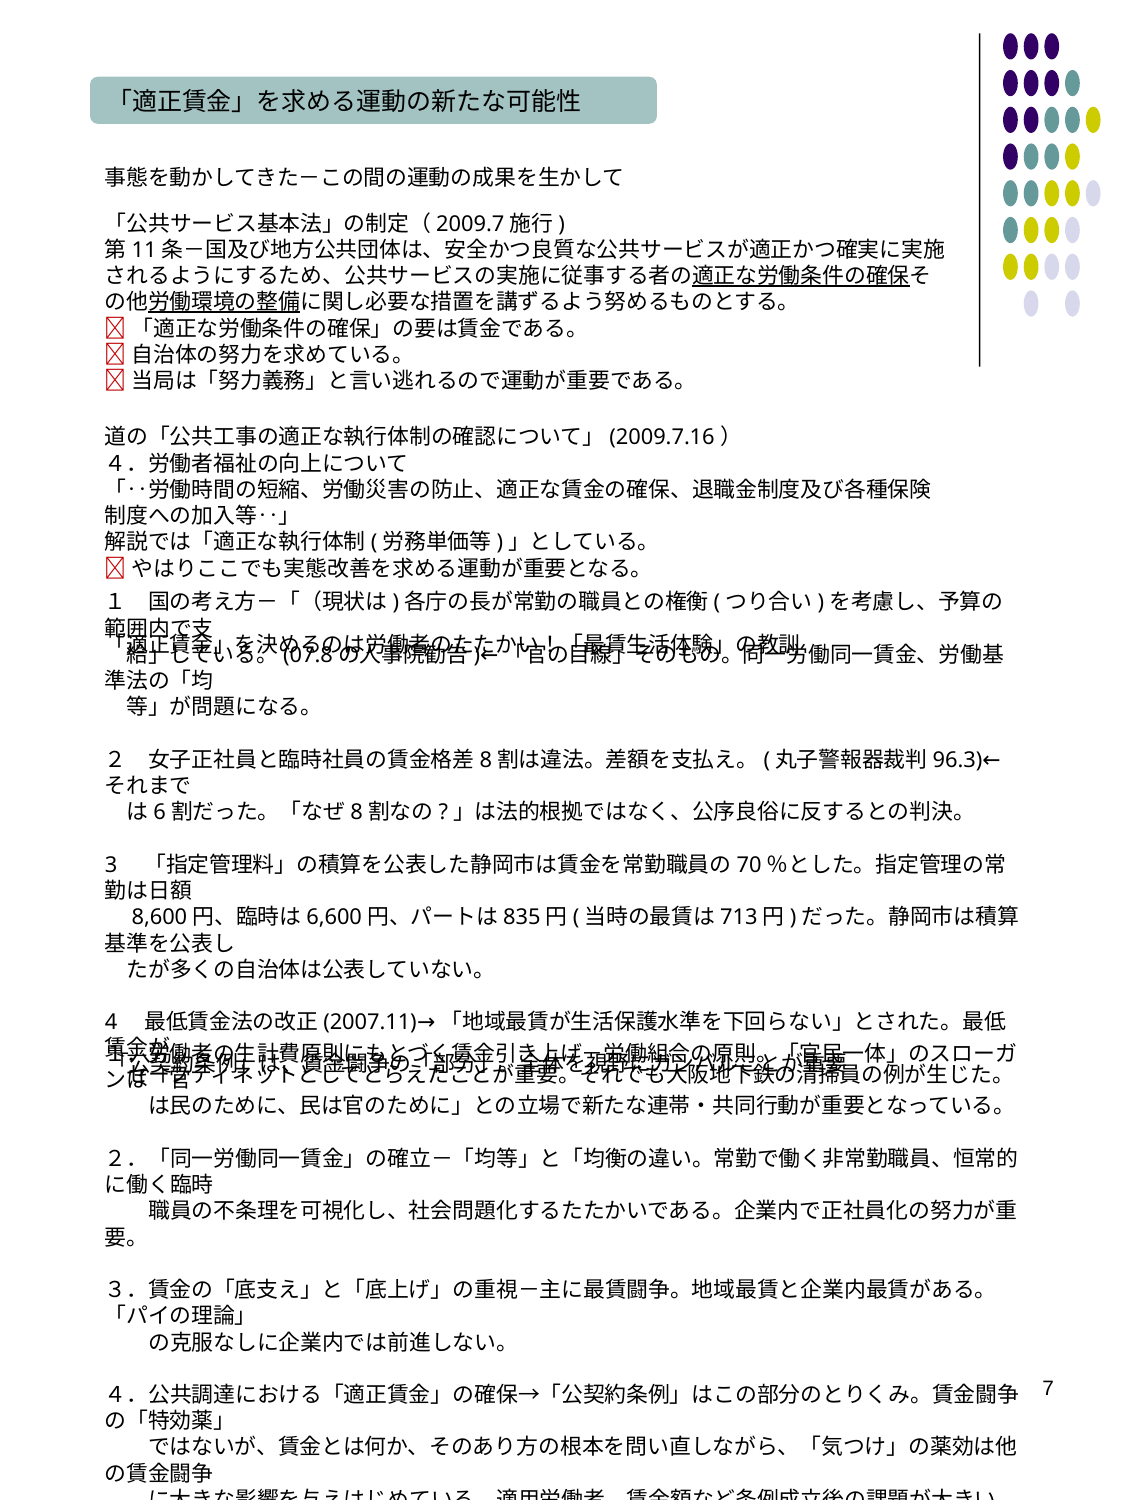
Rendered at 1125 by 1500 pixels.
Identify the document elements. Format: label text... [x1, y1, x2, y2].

text_box １ 国の考え方－「（現状は)各庁の長が常勤の職員との権衡(つり合い)を考慮し、予算の範囲内で支 給」している。(07.8の人事院勧告)←「官の目線」そのもの。同一労働同一賃金、労働基準法の「均 等」が問題になる。 ２ 女子正社員と臨時社員の賃金格差8割は違法。差額を支払え。(丸子警報器裁判96.3)←それまで は6割だった。「なぜ8割なの?」は法的根拠ではなく、公序良俗に反するとの判決。 3 「指定管理料」の積算を公表した静岡市は賃金を常勤職員の70％とした。指定管理の常勤は日額 8,600円、臨時は6,600円、パートは835円(当時の最賃は713円)だった。静岡市は積算基準を公表し たが多くの自治体は公表していない。 4 最低賃金法の改正(2007.11)→「地域最賃が生活保護水準を下回らない」とされた。最低賃金が セーフティネットとしてとらえたことが重要。それでも大阪地下鉄の清掃員の例が生じた。 [88, 665, 1037, 1036]
text_box 「公契約条例」は、賃金闘争の「部分」。全体を視野にガンバルことが重要 [87, 1031, 872, 1095]
text_box 「公共サービス基本法」の制定（2009.7施行) 第11条－国及び地方公共団体は、安全かつ良質な公共サービスが適正かつ確実に実施されるようにするため、公共サービスの実施に従事する者の適正な労働条件の確保その他労働環境の整備に関し必要な措置を講ずるよう努めるものとする。 「適正な労働条件の確保」の要は賃金である。 自治体の努力を求めている。 当局は「努力義務」と言い逃れるので運動が重要である。 [88, 193, 966, 405]
text_box １．労働者の生計費原則にもとづく賃金引き上げ－労働組合の原則。「官民一体」のスローガンは「官 は民のために、民は官のために」との立場で新たな連帯・共同行動が重要となっている。 ２．「同一労働同一賃金」の確立－「均等」と「均衡の違い。常勤で働く非常勤職員、恒常的に働く臨時 職員の不条理を可視化し、社会問題化するたたかいである。企業内で正社員化の努力が重要。 ３．賃金の「底支え」と「底上げ」の重視－主に最賃闘争。地域最賃と企業内最賃がある。「パイの理論」 の克服なしに企業内では前進しない。 ４．公共調達における「適正賃金」の確保→「公契約条例」はこの部分のとりくみ。賃金闘争の「特効薬」 ではないが、賃金とは何か、そのあり方の根本を問い直しながら、「気つけ」の薬効は他の賃金闘争 に大きな影響を与えはじめている。適用労働者、賃金額など条例成立後の課題が大きい。 [88, 1102, 1049, 1449]
slide_number 7 [806, 1366, 1069, 1467]
text_box 道の「公共工事の適正な執行体制の確認について」(2009.7.16） ４．労働者福祉の向上について 「‥労働時間の短縮、労働災害の防止、適正な賃金の確保、退職金制度及び各種保険制度への加入等‥」 解説では「適正な執行体制(労務単価等)」としている。 やはりここでも実態改善を求める運動が重要となる。 [88, 405, 966, 598]
text_box 「適正賃金」を決めるのは労働者のたたかい！「最賃生活体験」の教訓 [88, 618, 872, 665]
text_box 事態を動かしてきた－この間の運動の成果を生かして [88, 157, 730, 197]
text_box 「適正賃金」を求める運動の新たな可能性 [87, 74, 660, 126]
